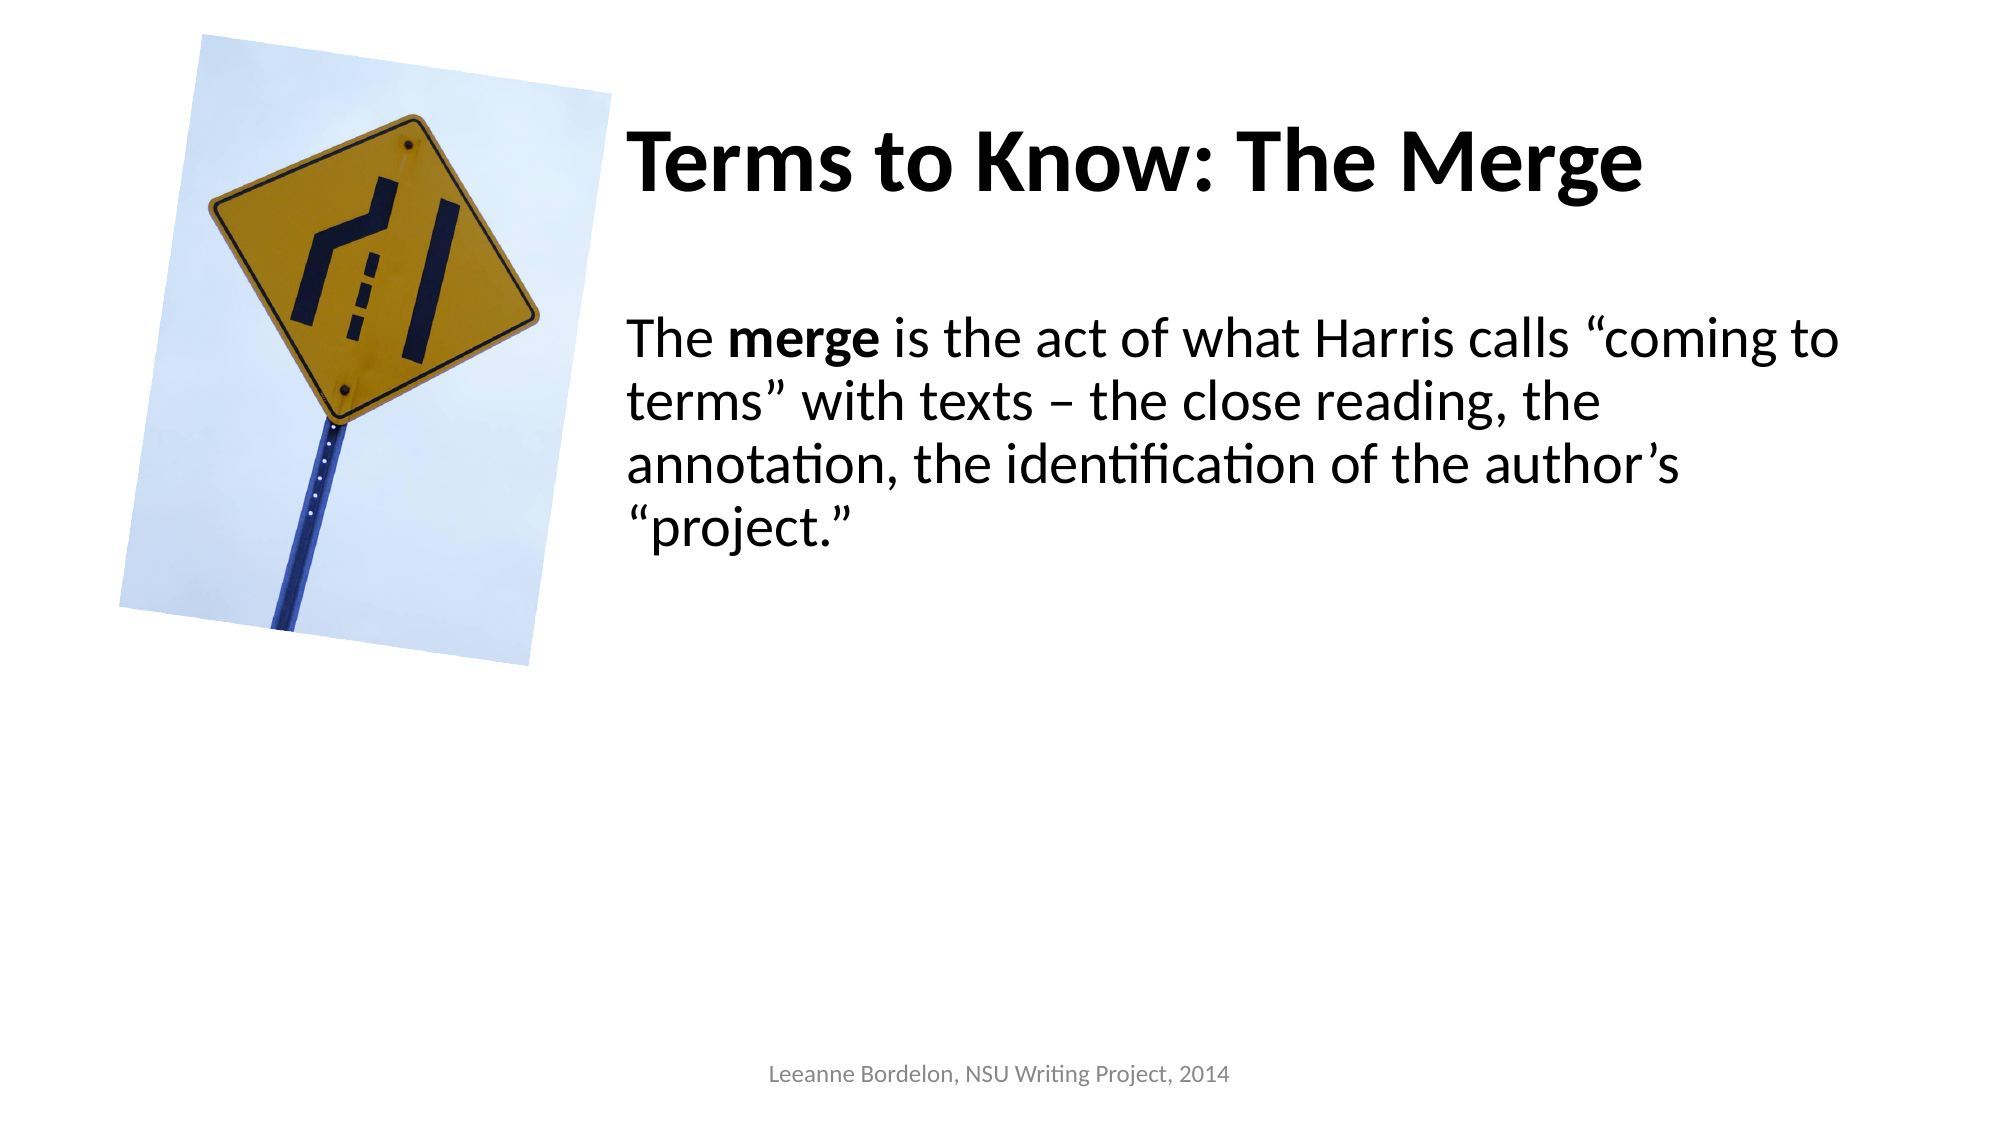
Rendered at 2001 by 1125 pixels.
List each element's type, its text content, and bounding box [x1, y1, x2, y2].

footer Leeanne Bordelon, NSU Writing Project, 2014 [662, 1042, 1338, 1103]
title Terms to Know: The Merge [611, 52, 1863, 271]
list The merge is the act of what Harris calls “coming to terms” with texts – the close reading, the annotation, the identification of the author’s “project.” [611, 299, 1863, 1014]
picture [119, 35, 611, 665]
